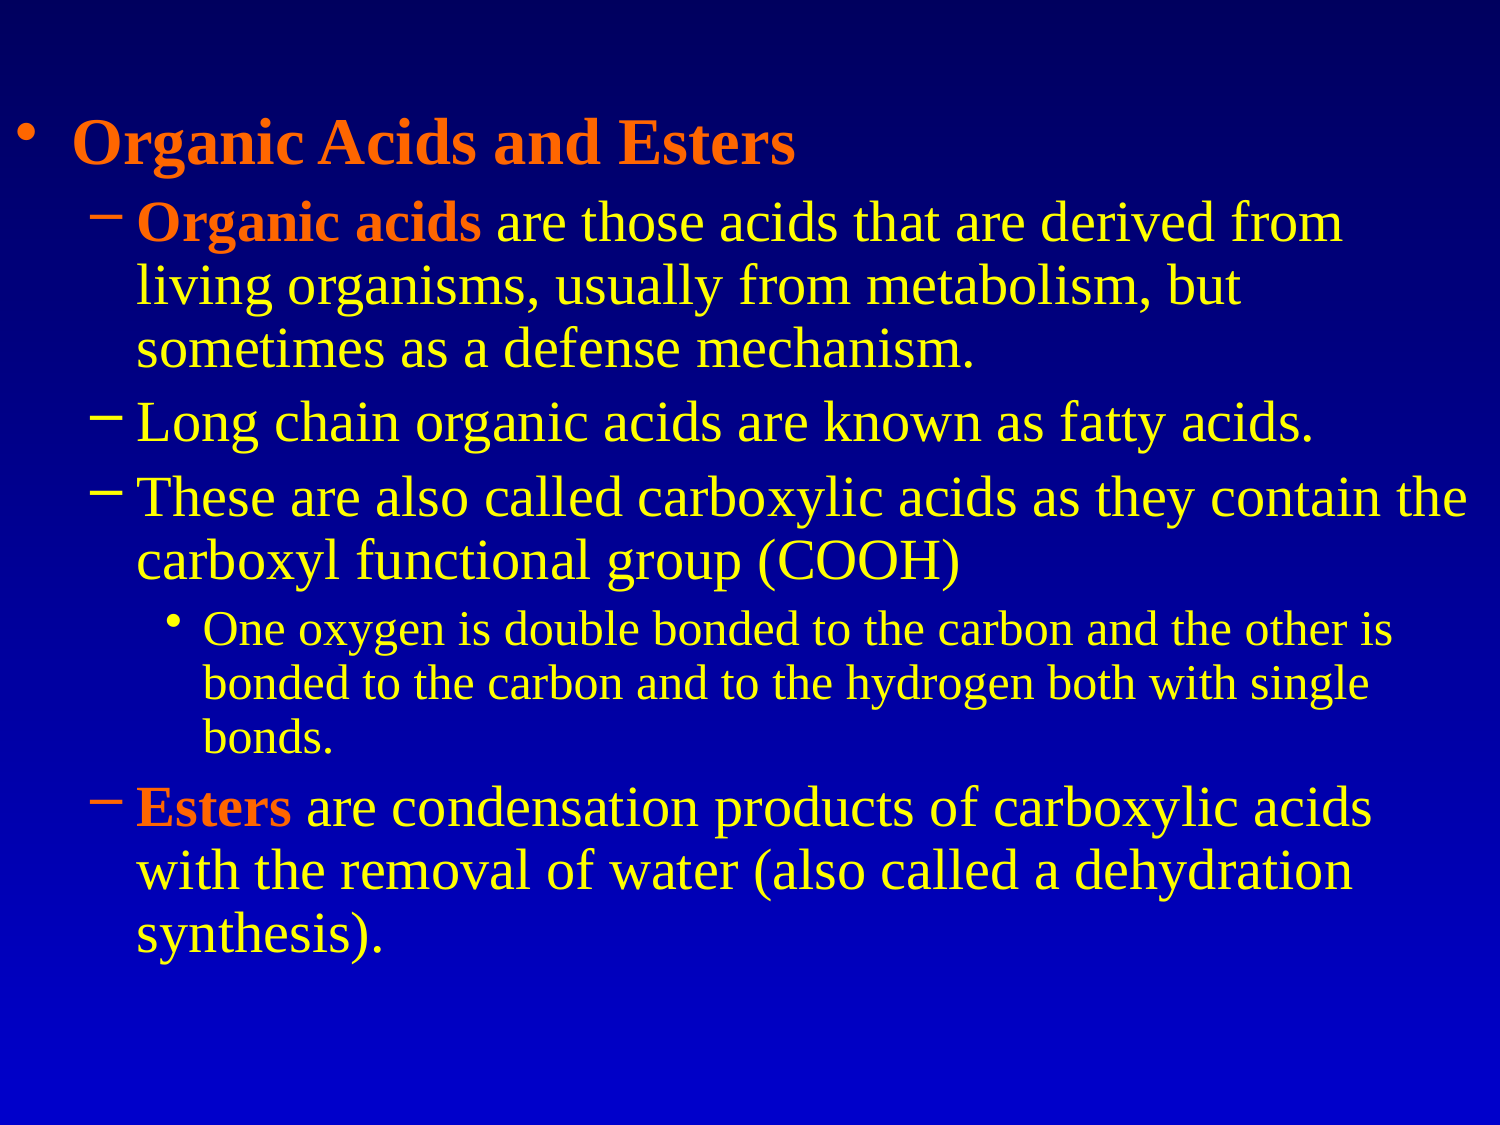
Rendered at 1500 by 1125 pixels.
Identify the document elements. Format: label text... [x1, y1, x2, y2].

list Organic Acids and Esters Organic acids are those acids that are derived from living organisms, usually from metabolism, but sometimes as a defense mechanism. Long chain organic acids are known as fatty acids. These are also called carboxylic acids as they contain the carboxyl functional group (COOH) One oxygen is double bonded to the carbon and the other is bonded to the carbon and to the hydrogen both with single bonds. Esters are condensation products of carboxylic acids with the removal of water (also called a dehydration synthesis). [0, 99, 1500, 1000]
